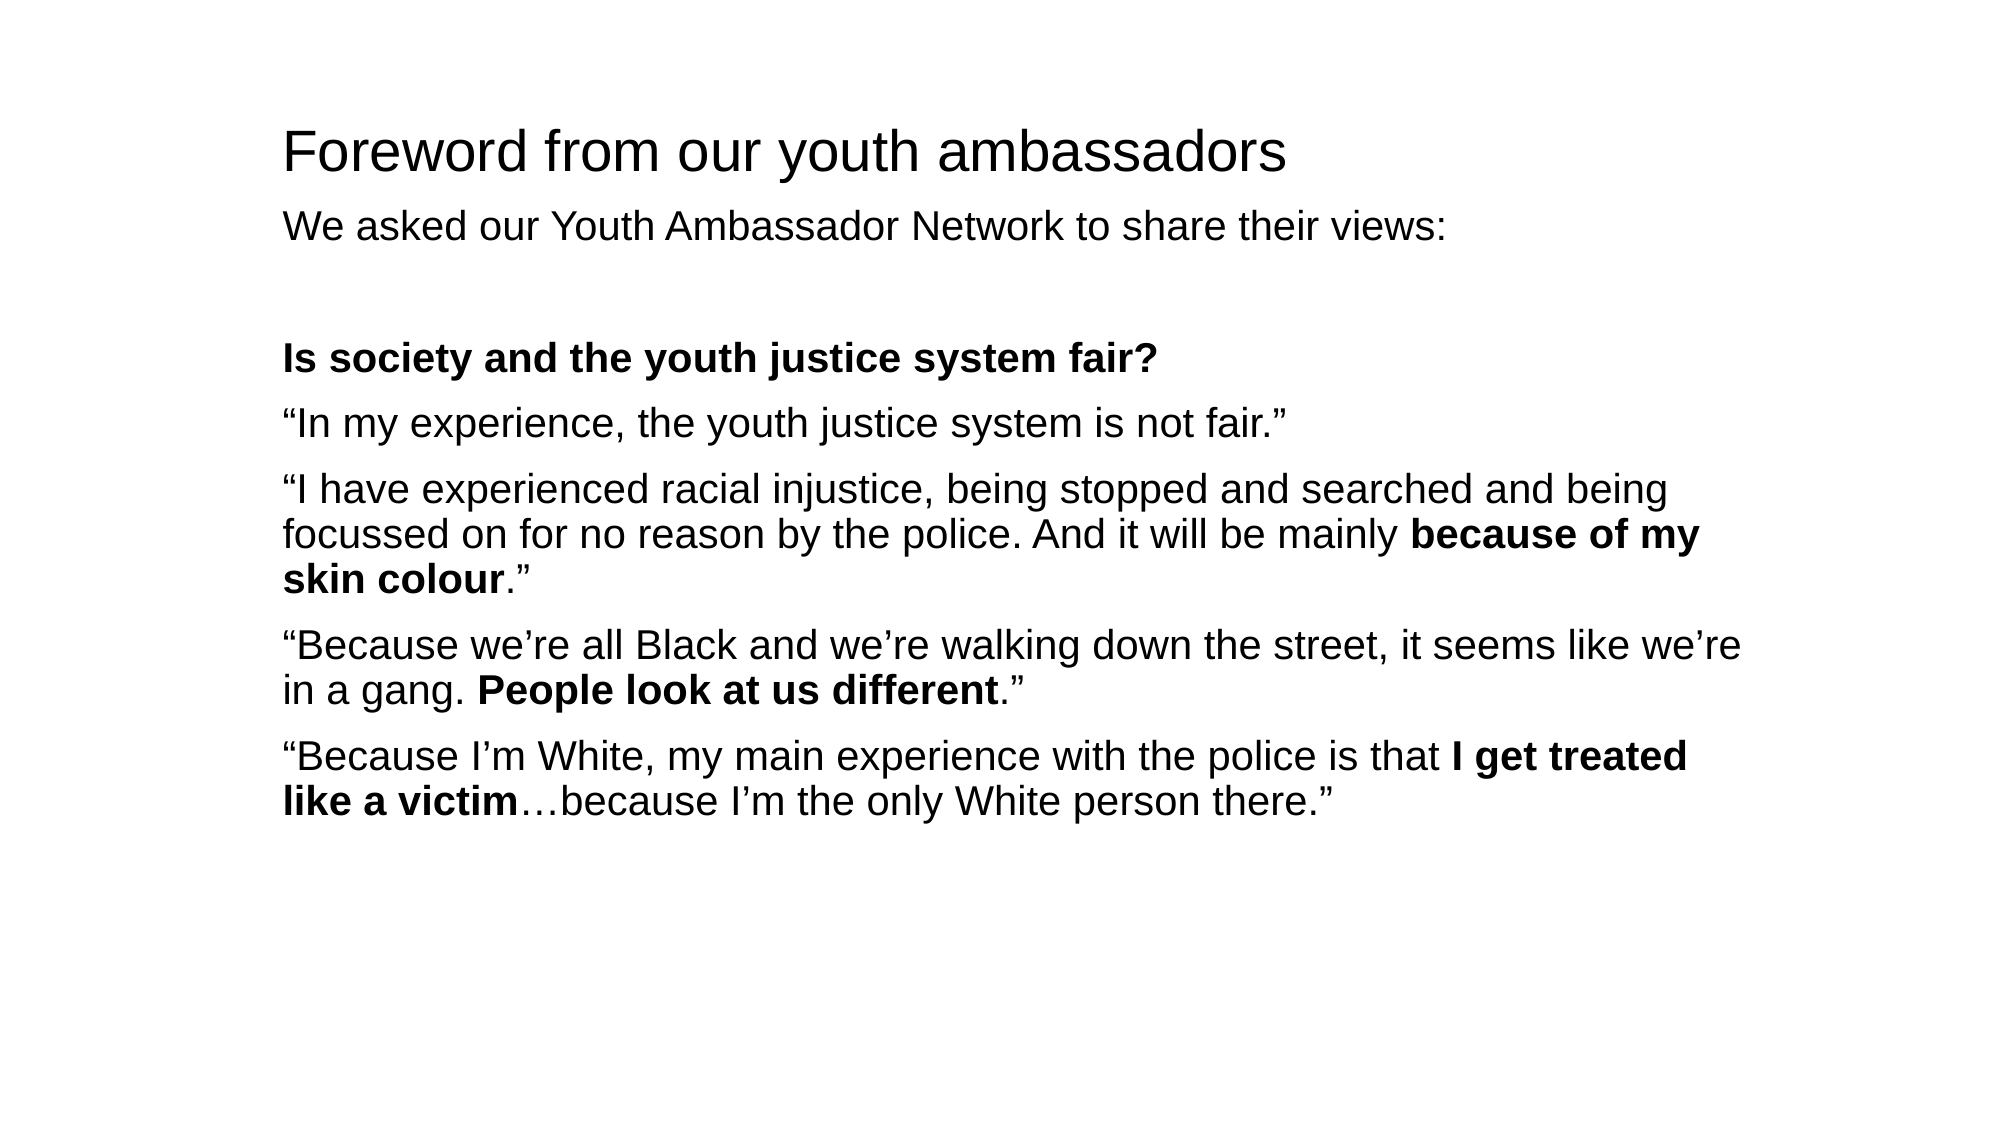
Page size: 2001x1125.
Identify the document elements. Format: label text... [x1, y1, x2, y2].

subtitle Foreword from our youth ambassadors We asked our Youth Ambassador Network to share their views: Is society and the youth justice system fair? “In my experience, the youth justice system is not fair.” “I have experienced racial injustice, being stopped and searched and being focussed on for no reason by the police. And it will be mainly because of my skin colour.” “Because we’re all Black and we’re walking down the street, it seems like we’re in a gang. People look at us different.” “Because I’m White, my main experience with the police is that I get treated like a victim…because I’m the only White person there.” [267, 113, 1768, 983]
